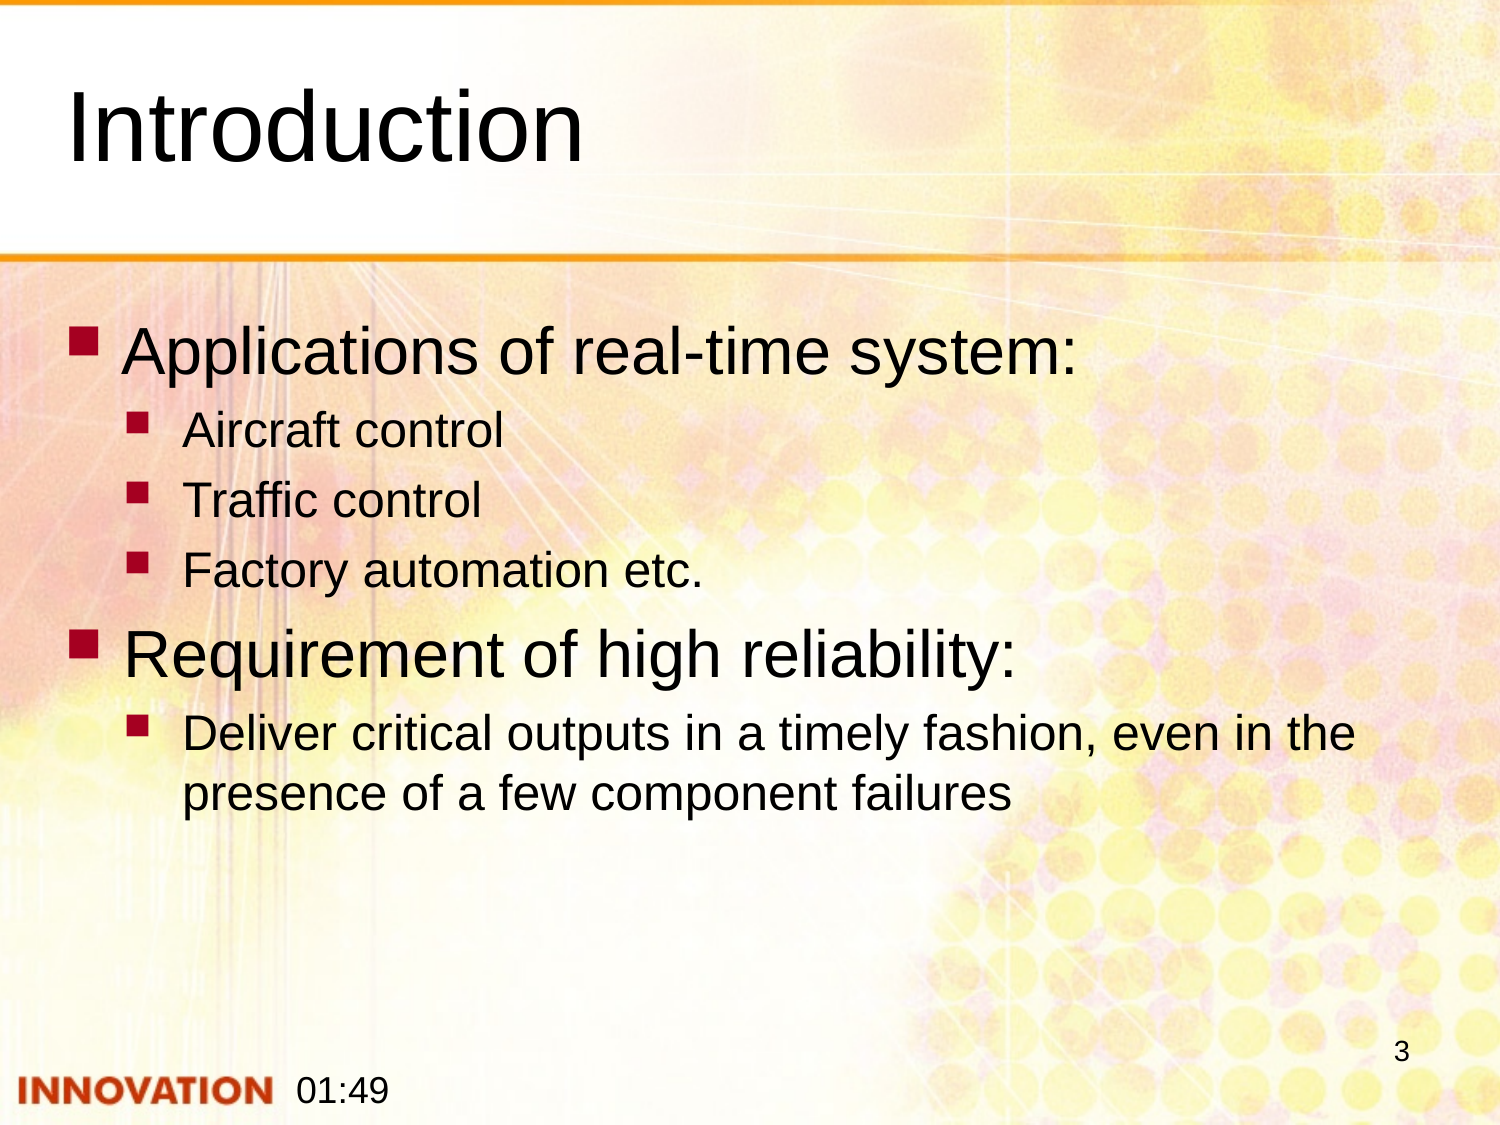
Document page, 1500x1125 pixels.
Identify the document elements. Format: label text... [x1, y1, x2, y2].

list Applications of real-time system: Aircraft control Traffic control Factory automation etc. Requirement of high reliability: Deliver critical outputs in a timely fashion, even in the presence of a few component failures [49, 299, 1451, 1038]
title Introduction [49, 49, 1451, 194]
slide_number 3 [1074, 1024, 1426, 1103]
picture [0, 0, 1500, 1125]
text_box 17:41 [281, 1058, 632, 1125]
